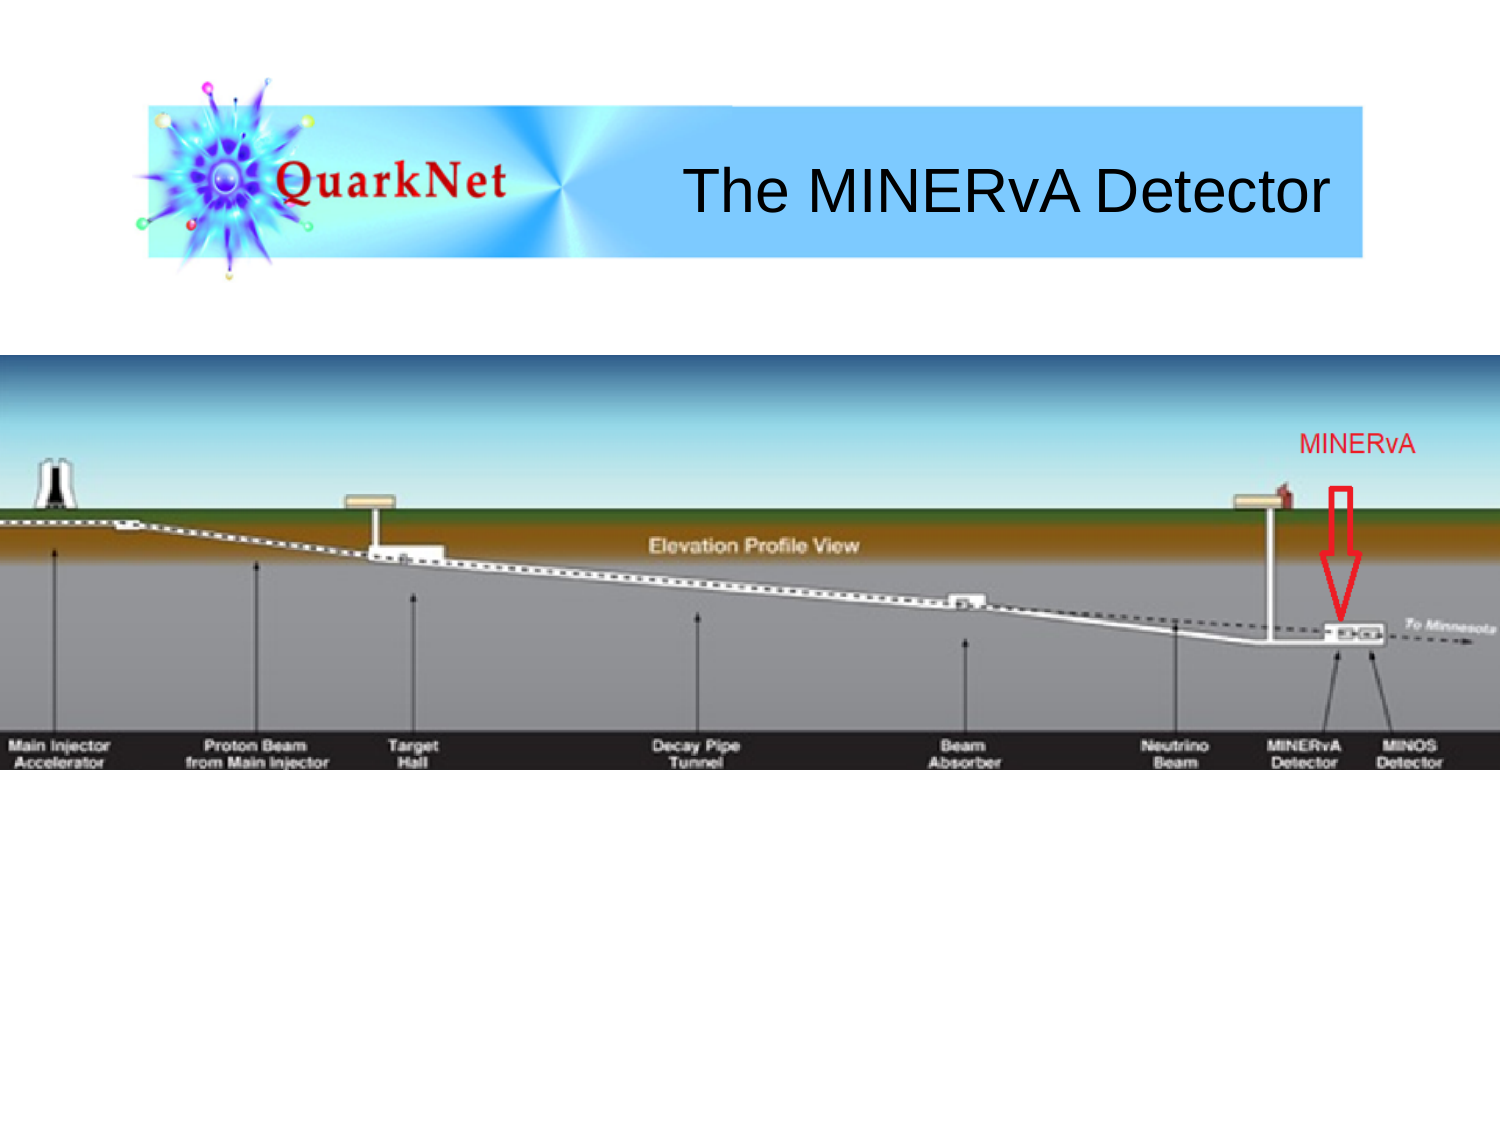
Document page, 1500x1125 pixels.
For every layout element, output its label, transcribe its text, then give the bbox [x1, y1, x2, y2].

text_box The MINERvA Detector [667, 159, 1347, 231]
picture [0, 355, 1500, 770]
